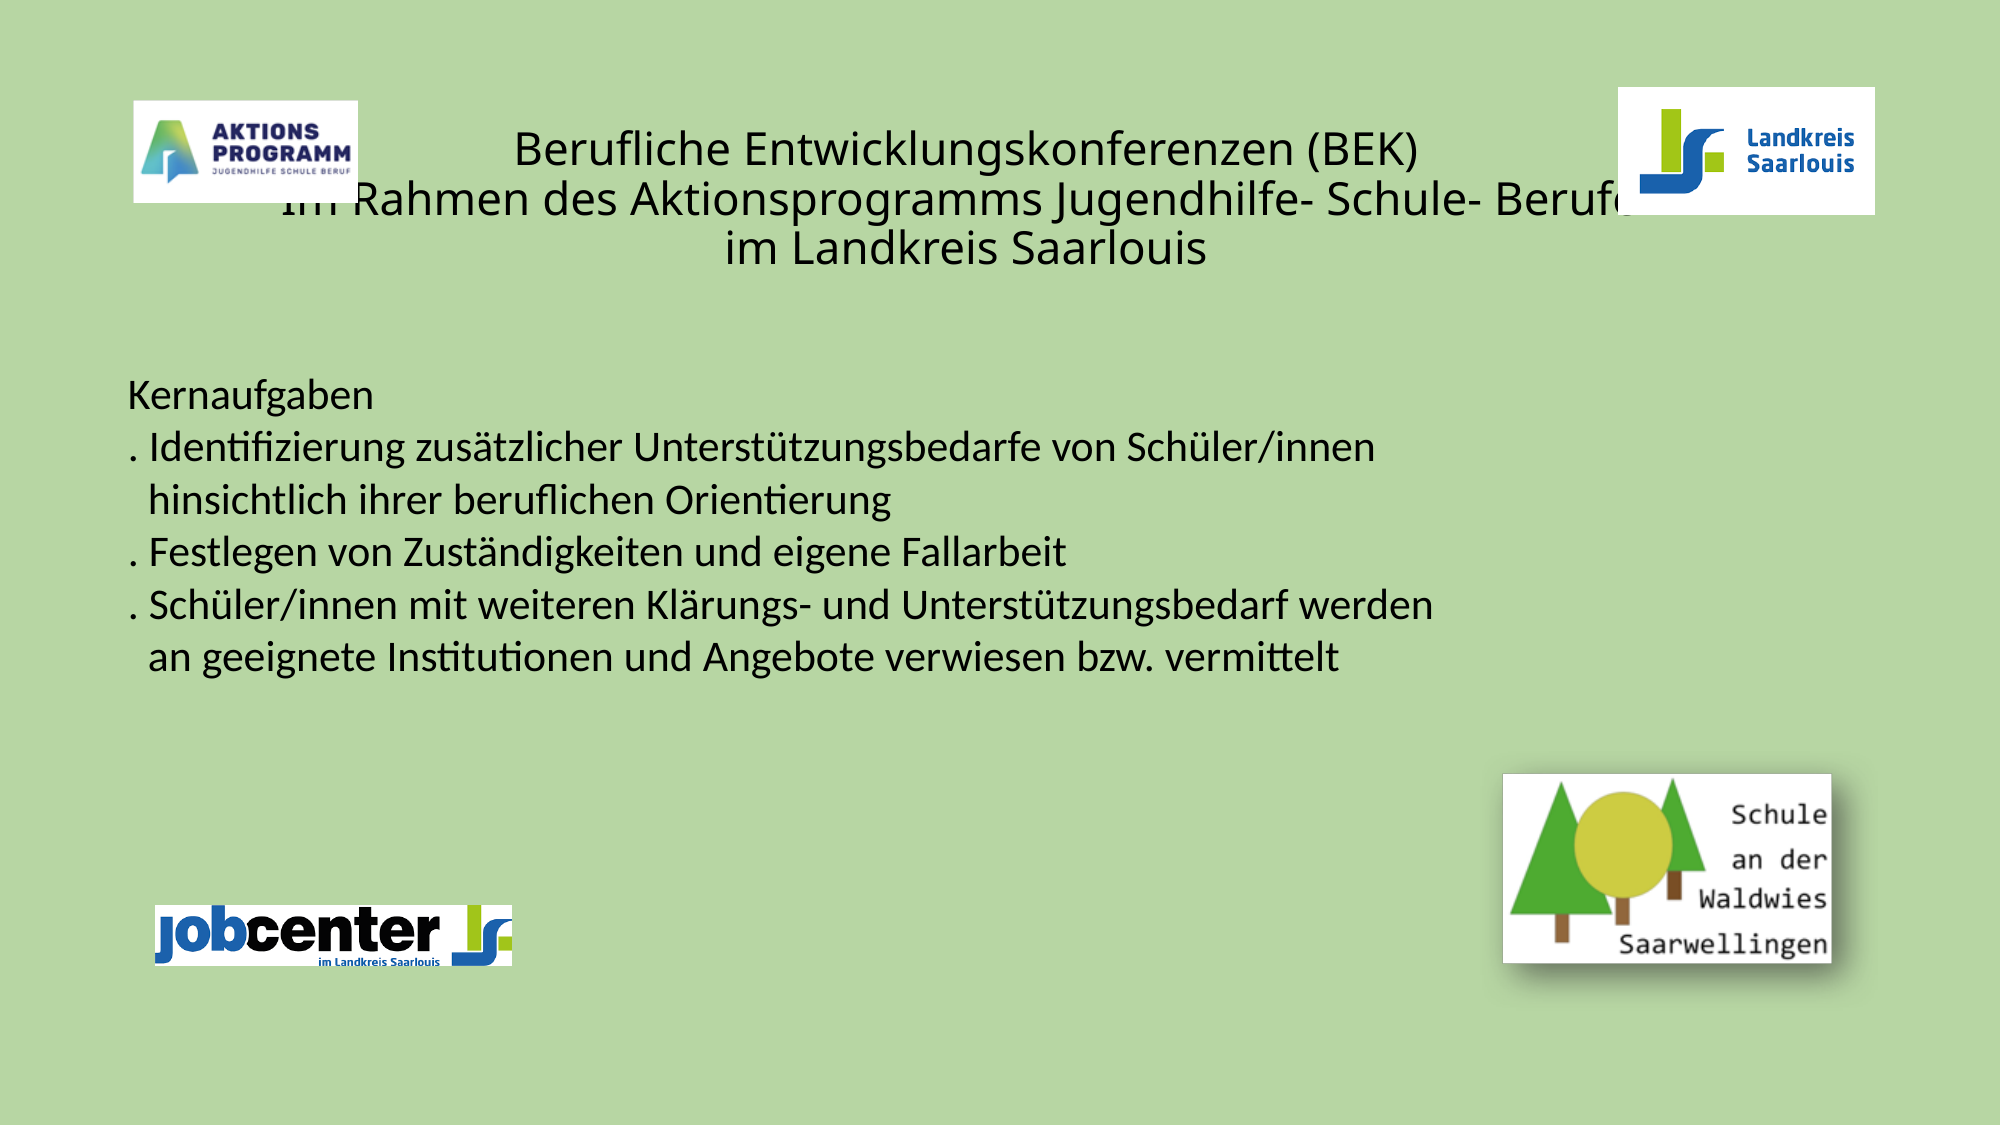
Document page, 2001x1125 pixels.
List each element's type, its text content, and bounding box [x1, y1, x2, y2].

picture [1618, 87, 1875, 215]
picture [155, 905, 512, 967]
text_box Kernaufgaben . Identifizierung zusätzlicher Unterstützungsbedarfe von Schüler/innen hinsichtlich ihrer beruflichen Orientierung . Festlegen von Zuständigkeiten und eigene Fallarbeit . Schüler/innen mit weiteren Klärungs- und Unterstützungsbedarf werden an geeignete Institutionen und Angebote verwiesen bzw. vermittelt [120, 358, 1452, 688]
picture [132, 99, 359, 203]
title Berufliche Entwicklungskonferenzen (BEK) Im Rahmen des Aktionsprogramms Jugendhilfe- Schule- Berufe im Landkreis Saarlouis [103, 91, 1830, 310]
picture [1480, 750, 1878, 1011]
